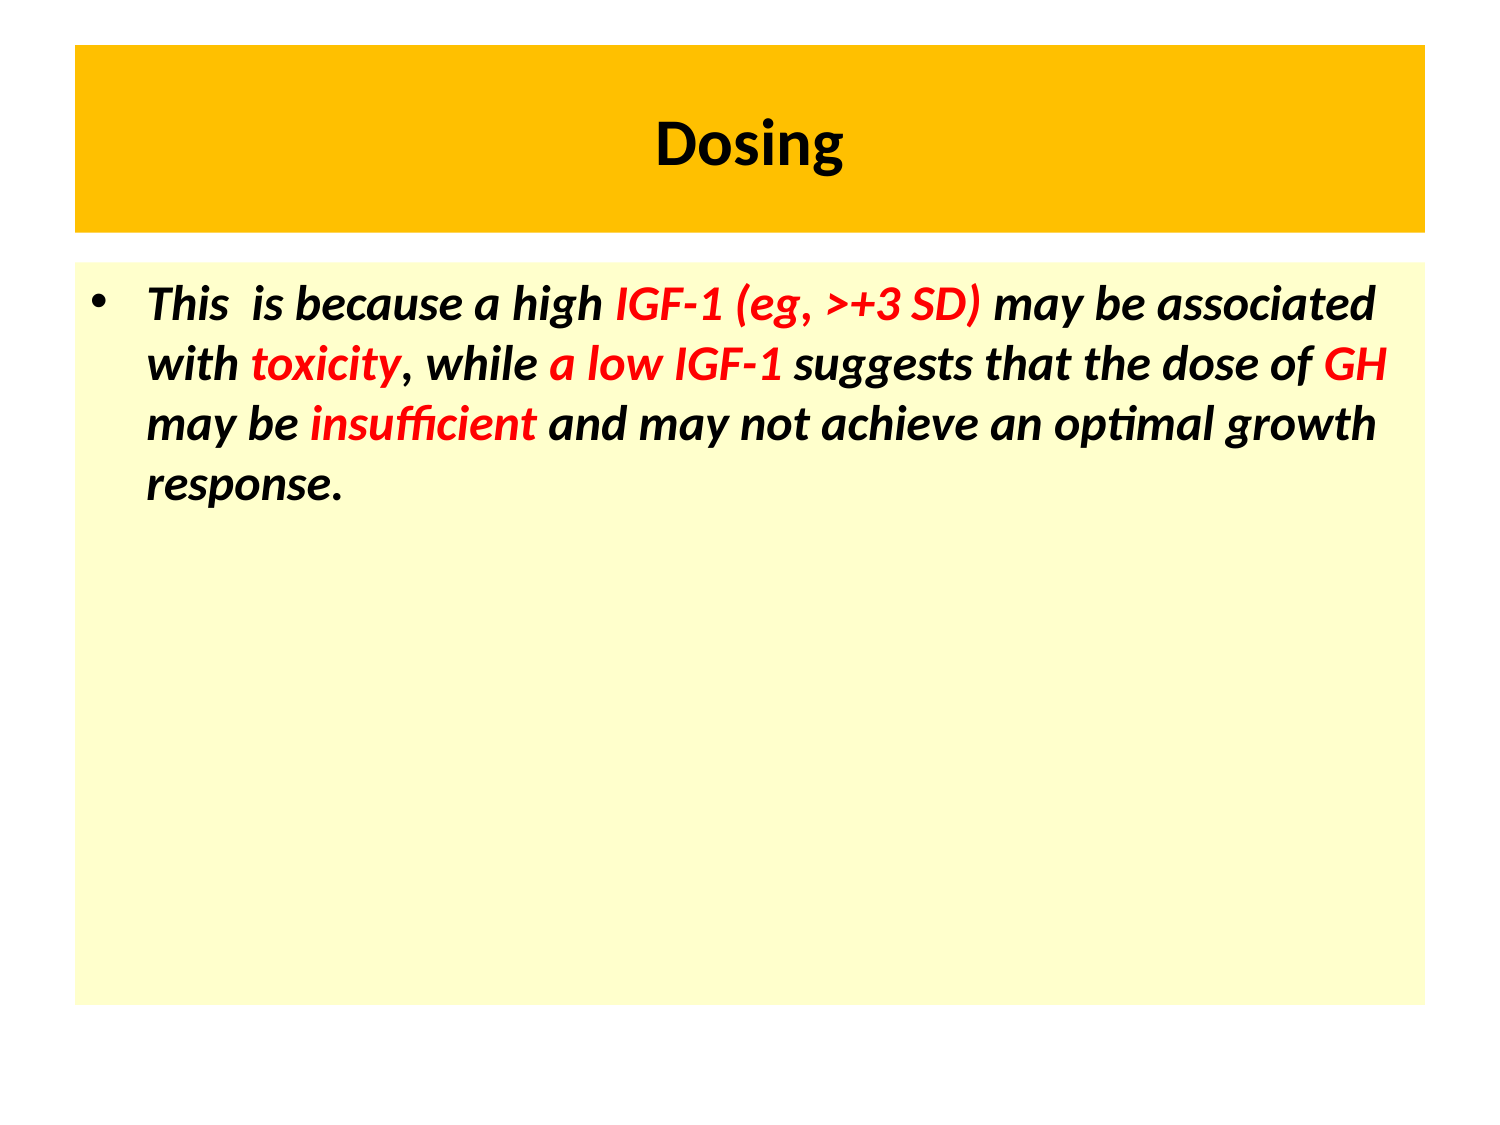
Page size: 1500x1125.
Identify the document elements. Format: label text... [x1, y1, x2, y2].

title Dosing [75, 45, 1425, 233]
list This is because a high IGF-1 (eg, >+3 SD) may be associated with toxicity, while a low IGF-1 suggests that the dose of GH may be insufficient and may not achieve an optimal growth response. [75, 262, 1425, 1005]
